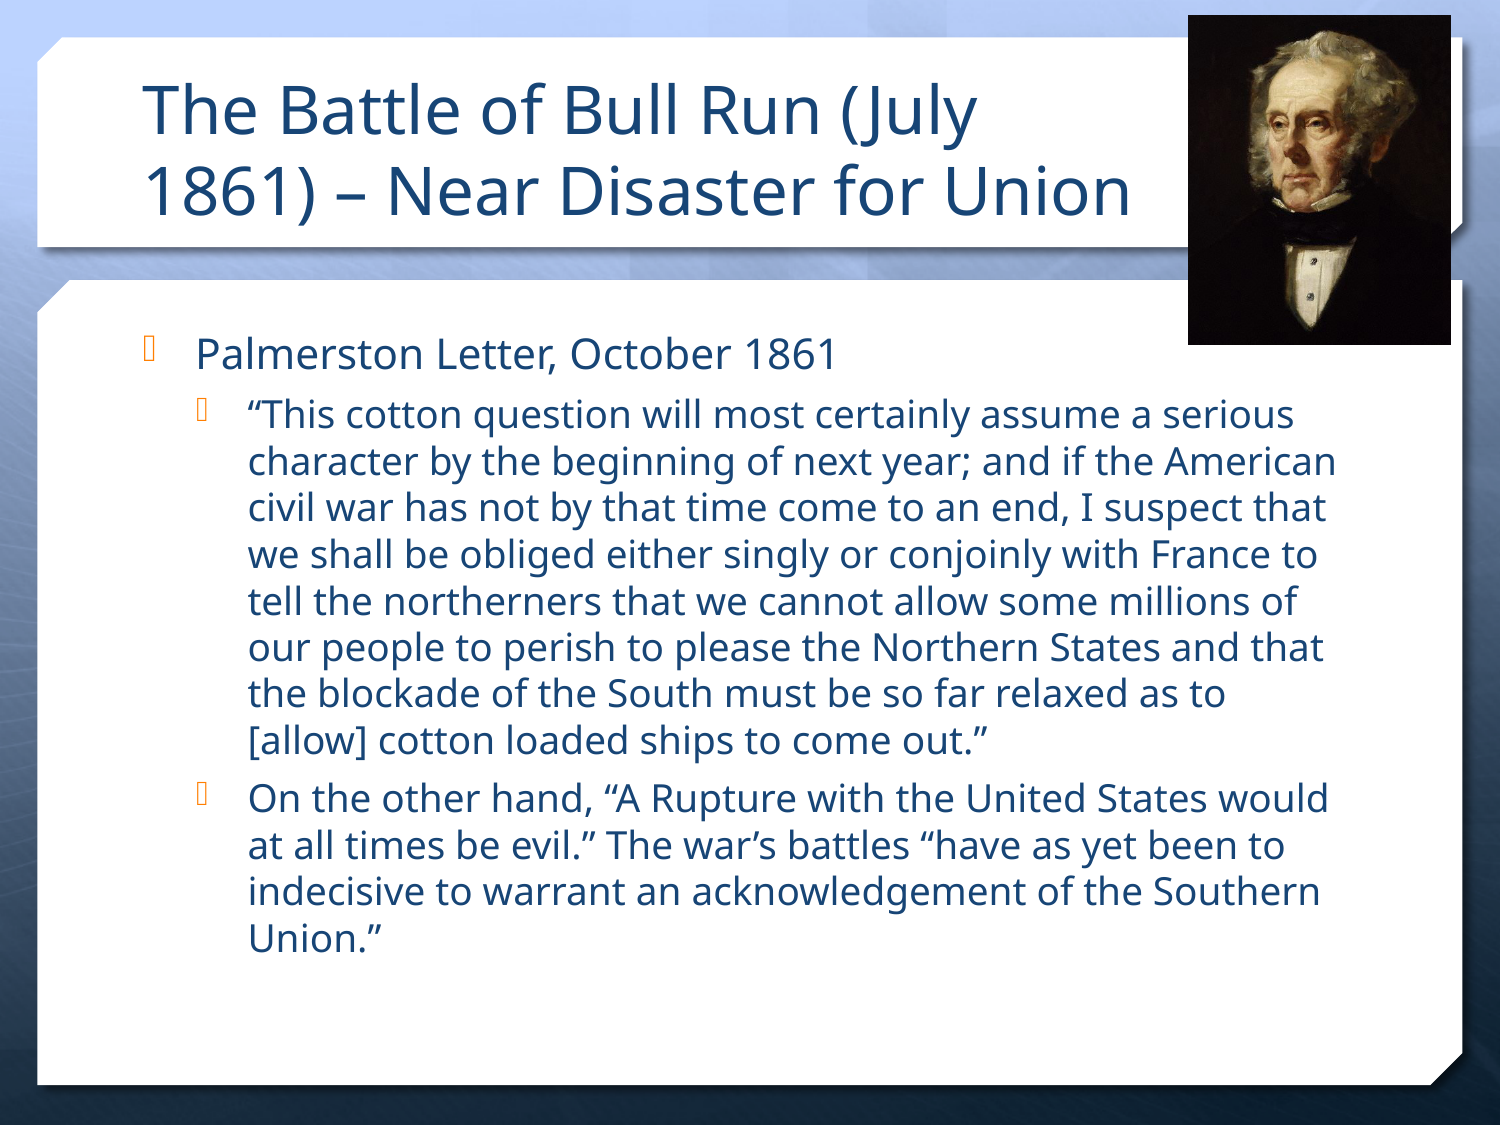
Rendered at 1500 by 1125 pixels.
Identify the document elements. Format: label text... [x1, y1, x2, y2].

list Palmerston Letter, October 1861 “This cotton question will most certainly assume a serious character by the beginning of next year; and if the American civil war has not by that time come to an end, I suspect that we shall be obliged either singly or conjoinly with France to tell the northerners that we cannot allow some millions of our people to perish to please the Northern States and that the blockade of the South must be so far relaxed as to [allow] cotton loaded ships to come out.” On the other hand, “A Rupture with the United States would at all times be evil.” The war’s battles “have as yet been to indecisive to warrant an acknowledgement of the Southern Union.” [127, 319, 1372, 978]
title The Battle of Bull Run (July 1861) – Near Disaster for Union [127, 48, 1163, 236]
picture [1188, 14, 1451, 346]
